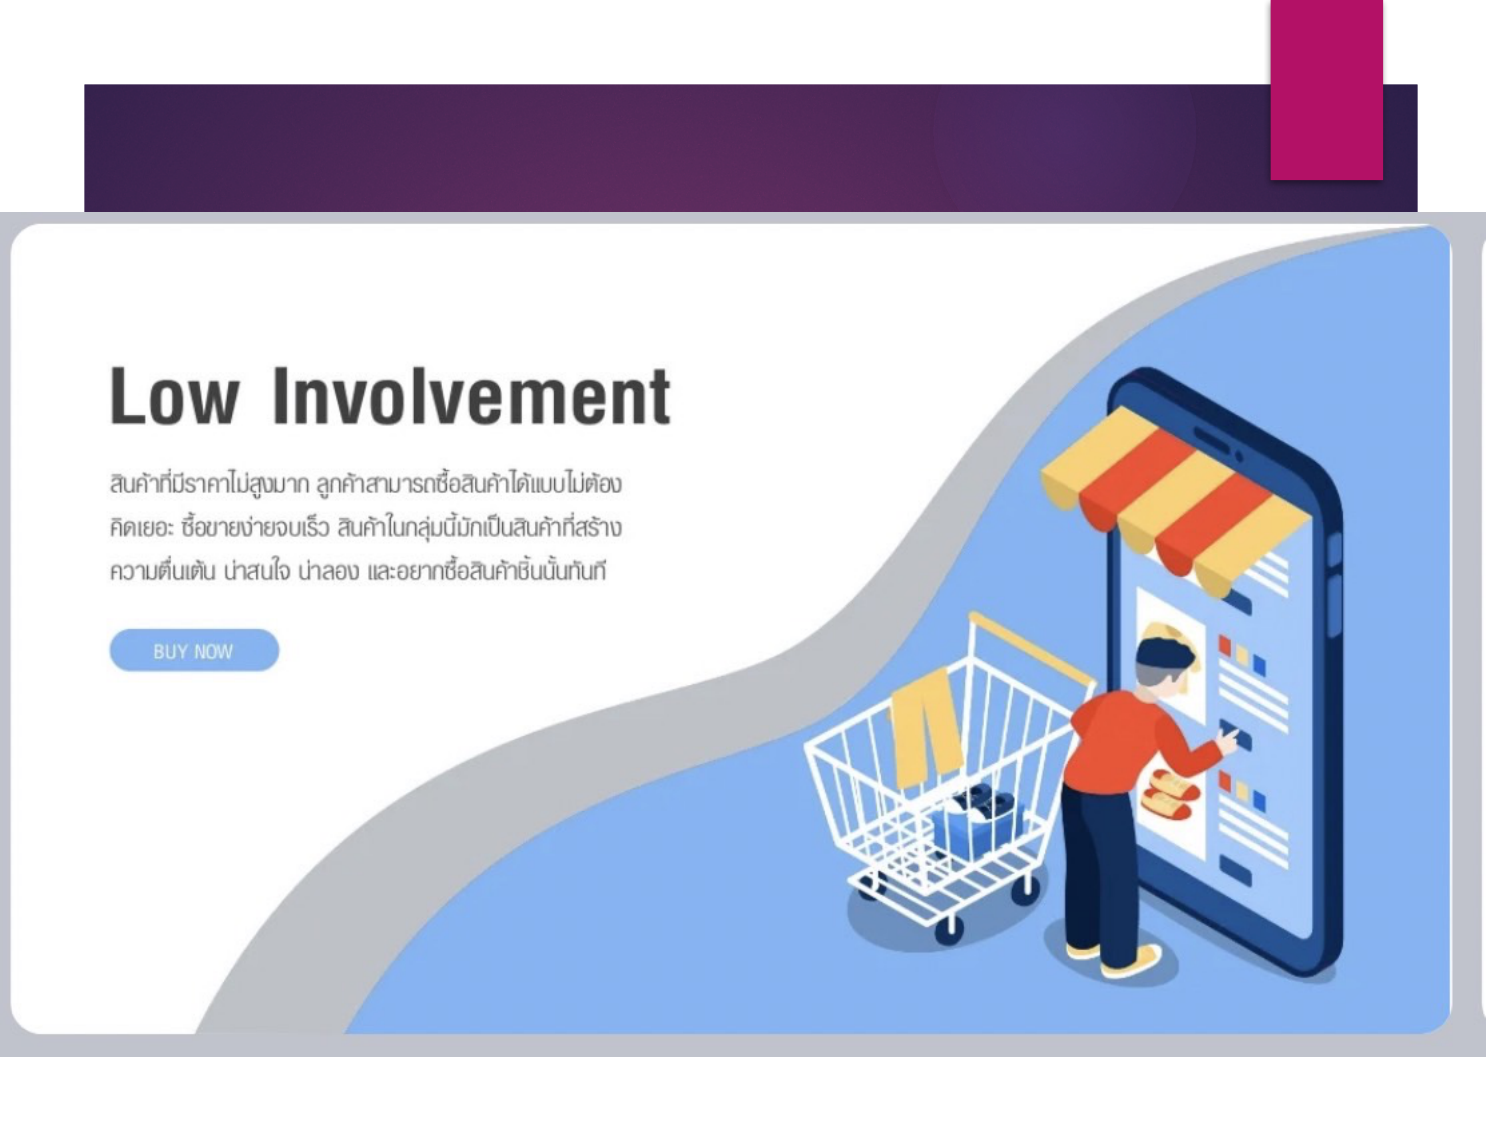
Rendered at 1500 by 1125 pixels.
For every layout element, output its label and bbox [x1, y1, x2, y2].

picture [0, 212, 1487, 1057]
